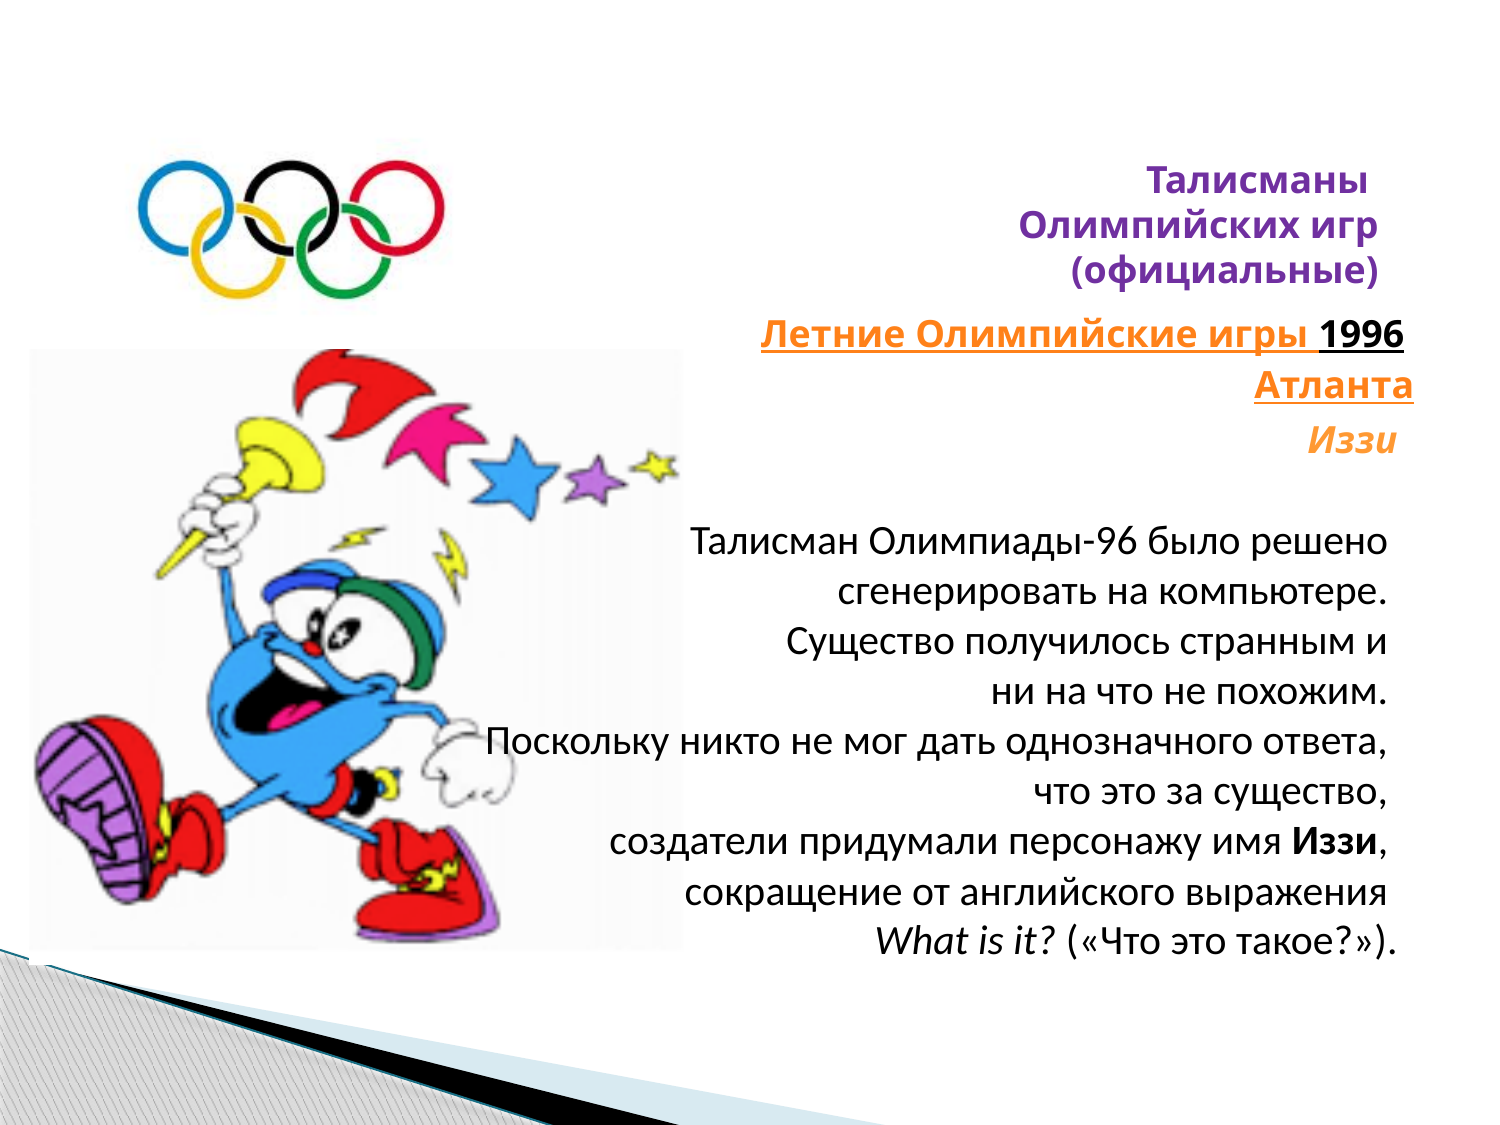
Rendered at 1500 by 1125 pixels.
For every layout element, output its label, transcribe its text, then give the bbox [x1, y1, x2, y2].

text_box Летние Олимпийские игры 1996 Атланта [679, 302, 1430, 420]
picture [29, 89, 692, 965]
text_box Талисман Олимпиады-96 было решено сгенерировать на компьютере. Существо получилось странным и ни на что не похожим. Поскольку никто не мог дать однозначного ответа, что это за существо, создатели придумали персонажу имя Иззи, сокращение от английского выражения What is it? («Что это такое?»). [695, 505, 1413, 971]
text_box Талисманы Олимпийских игр (официальные) [643, 148, 1394, 299]
text_box Иззи [1292, 408, 1413, 469]
